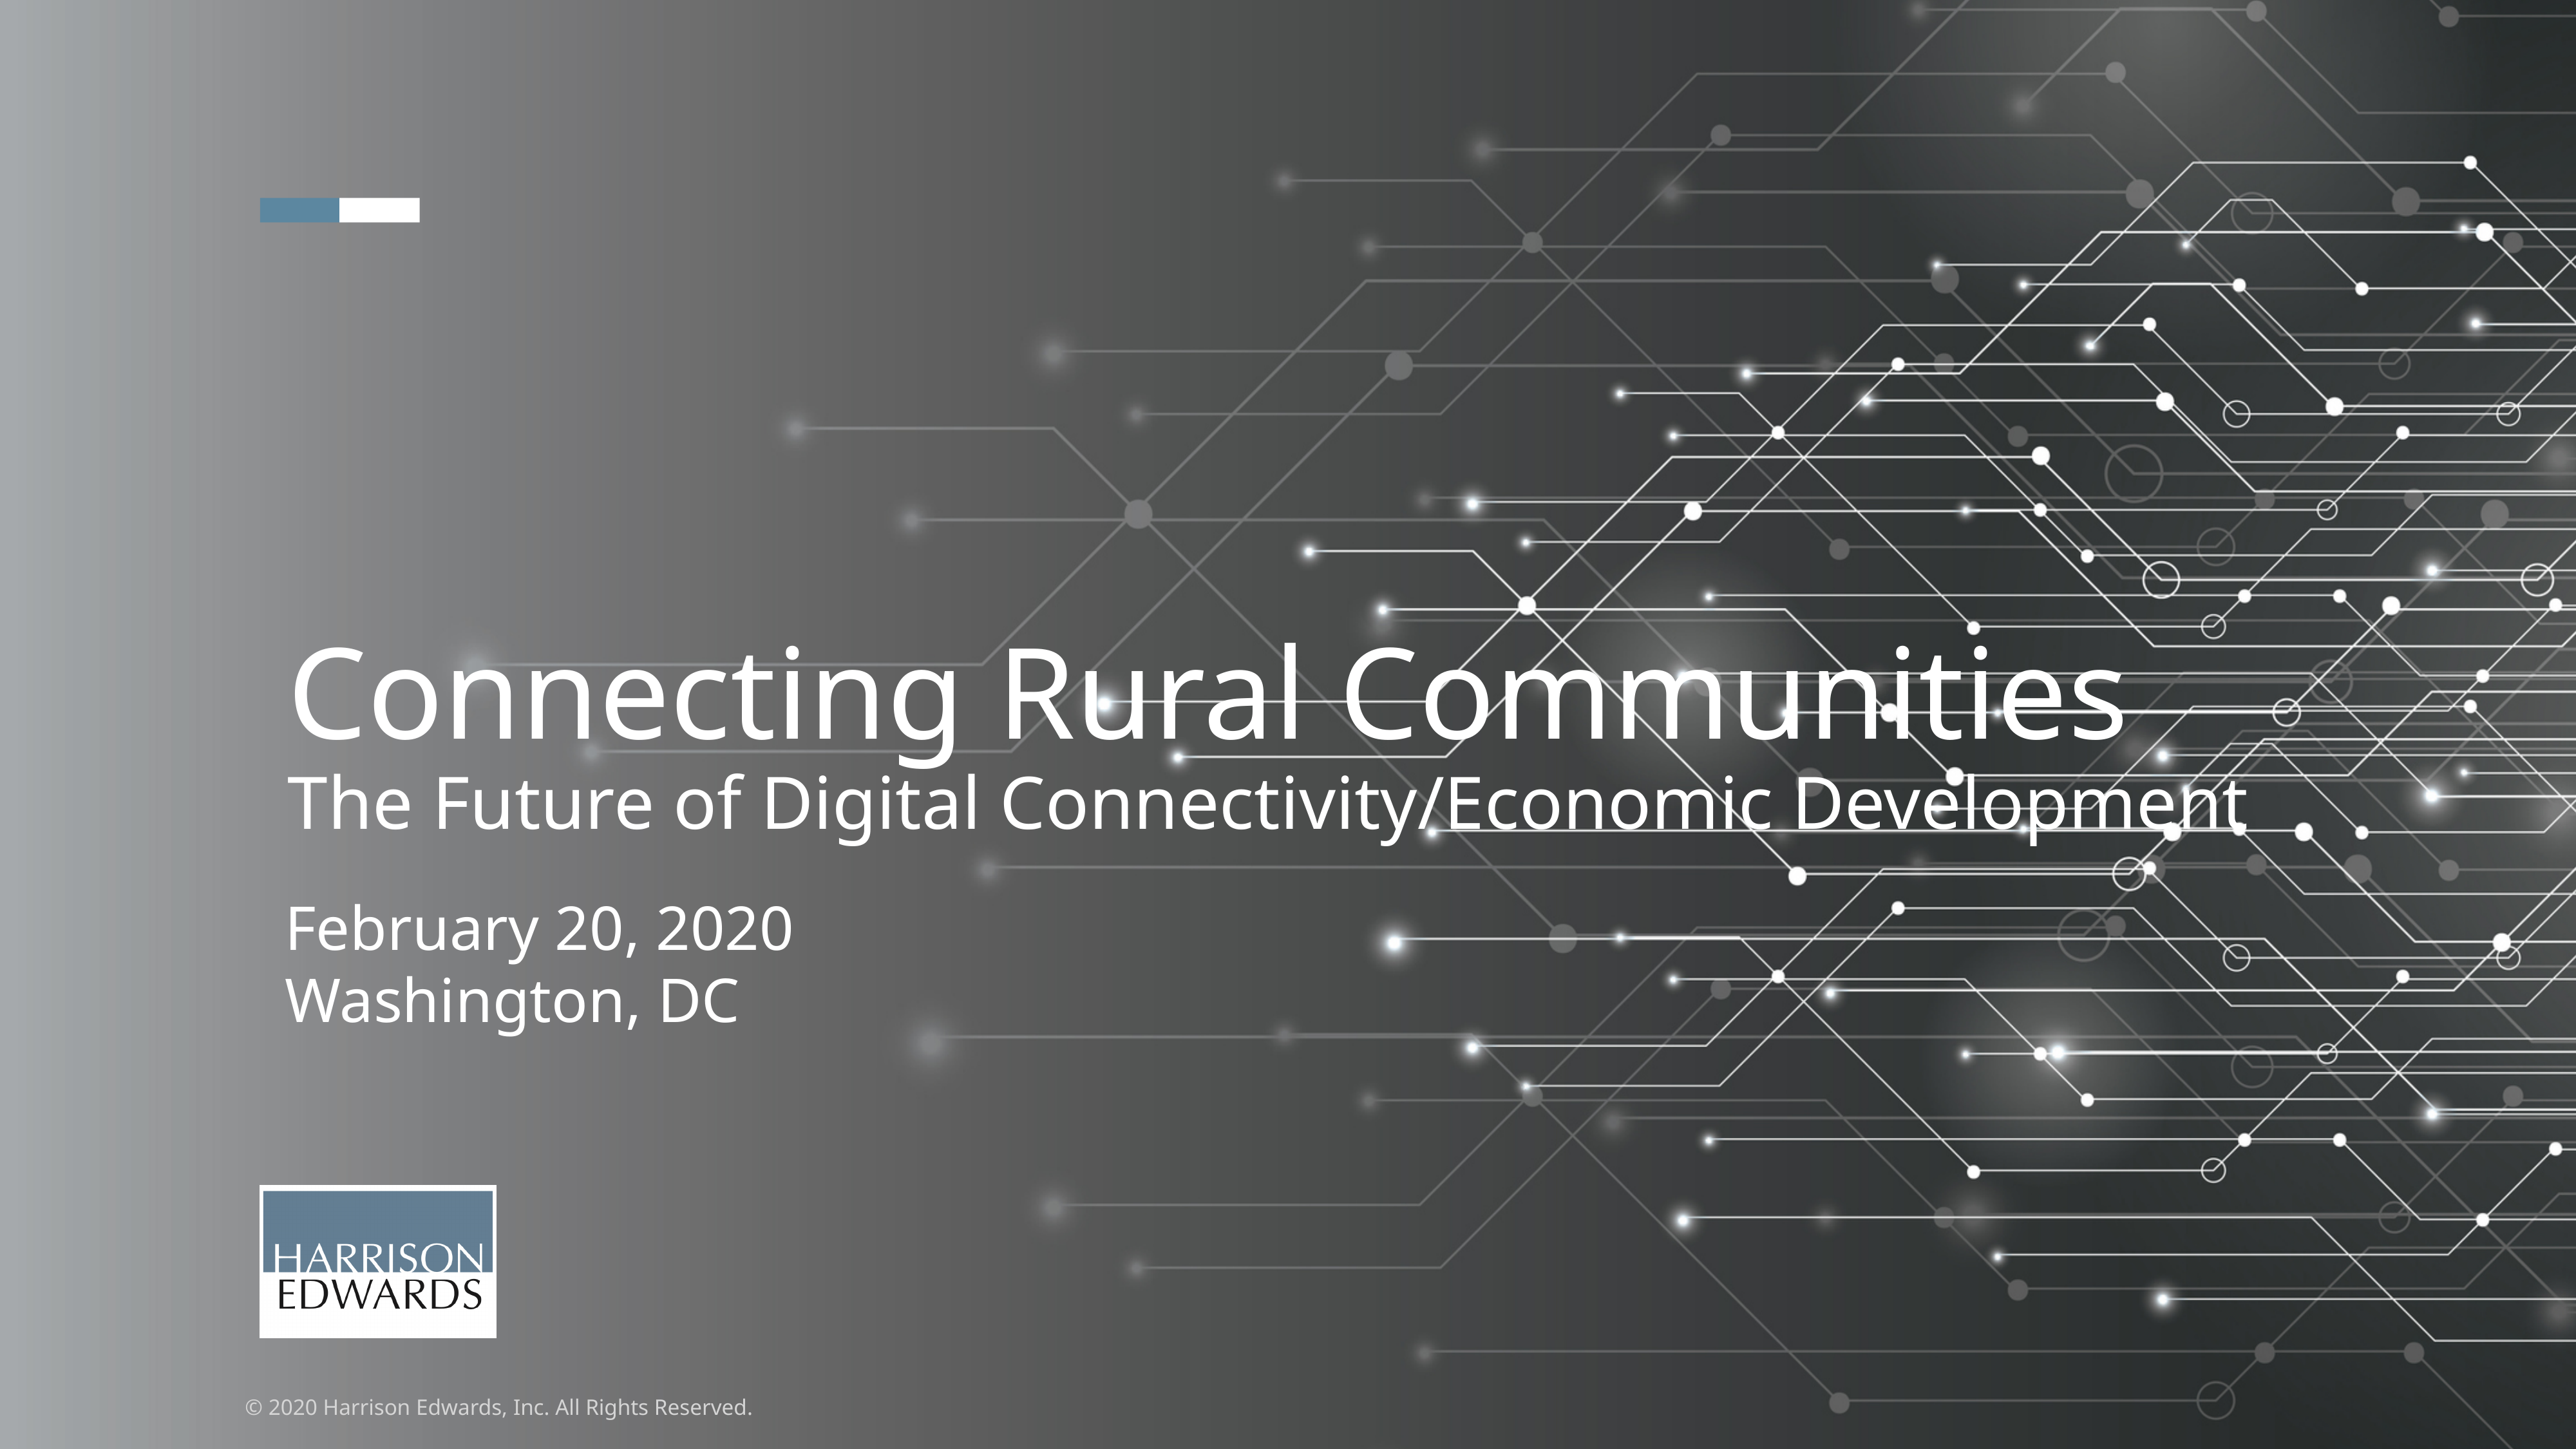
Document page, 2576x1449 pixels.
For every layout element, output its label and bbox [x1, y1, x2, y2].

text_box [260, 198, 420, 223]
picture [0, 0, 2576, 1449]
